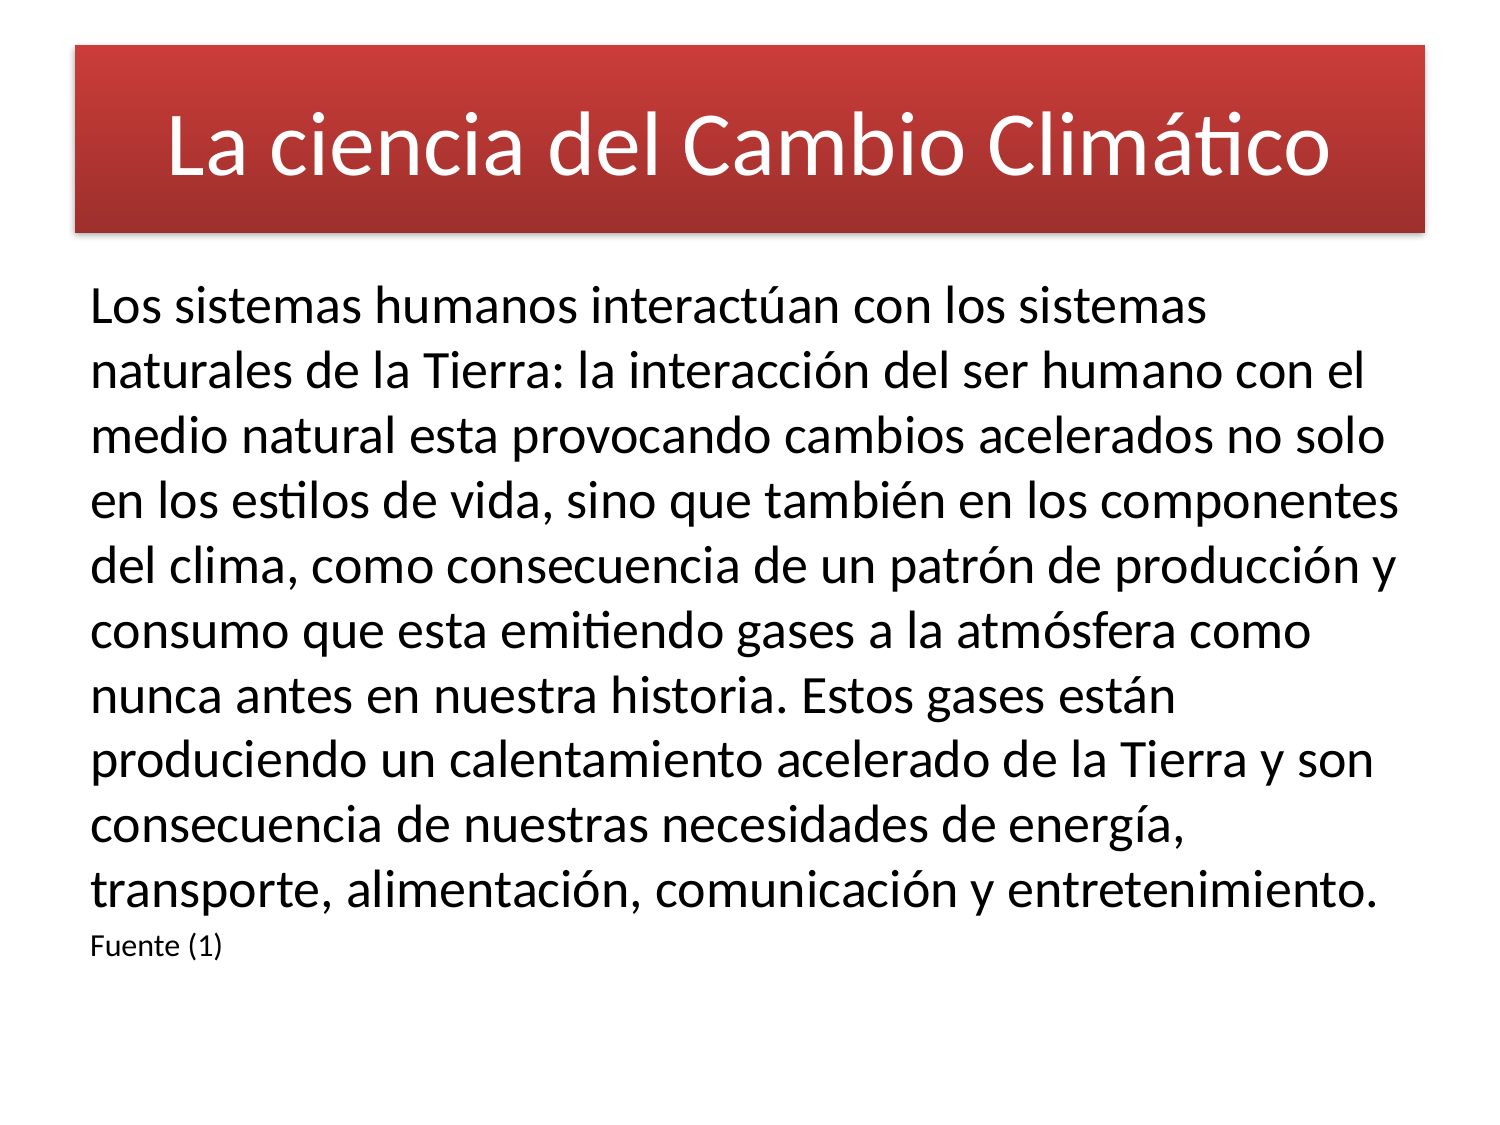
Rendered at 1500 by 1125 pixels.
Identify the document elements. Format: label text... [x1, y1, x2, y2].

title La ciencia del Cambio Climático [75, 45, 1425, 233]
list Los sistemas humanos interactúan con los sistemas naturales de la Tierra: la interacción del ser humano con el medio natural esta provocando cambios acelerados no solo en los estilos de vida, sino que también en los componentes del clima, como consecuencia de un patrón de producción y consumo que esta emitiendo gases a la atmósfera como nunca antes en nuestra historia. Estos gases están produciendo un calentamiento acelerado de la Tierra y son consecuencia de nuestras necesidades de energía, transporte, alimentación, comunicación y entretenimiento. Fuente (1) [75, 262, 1425, 1005]
